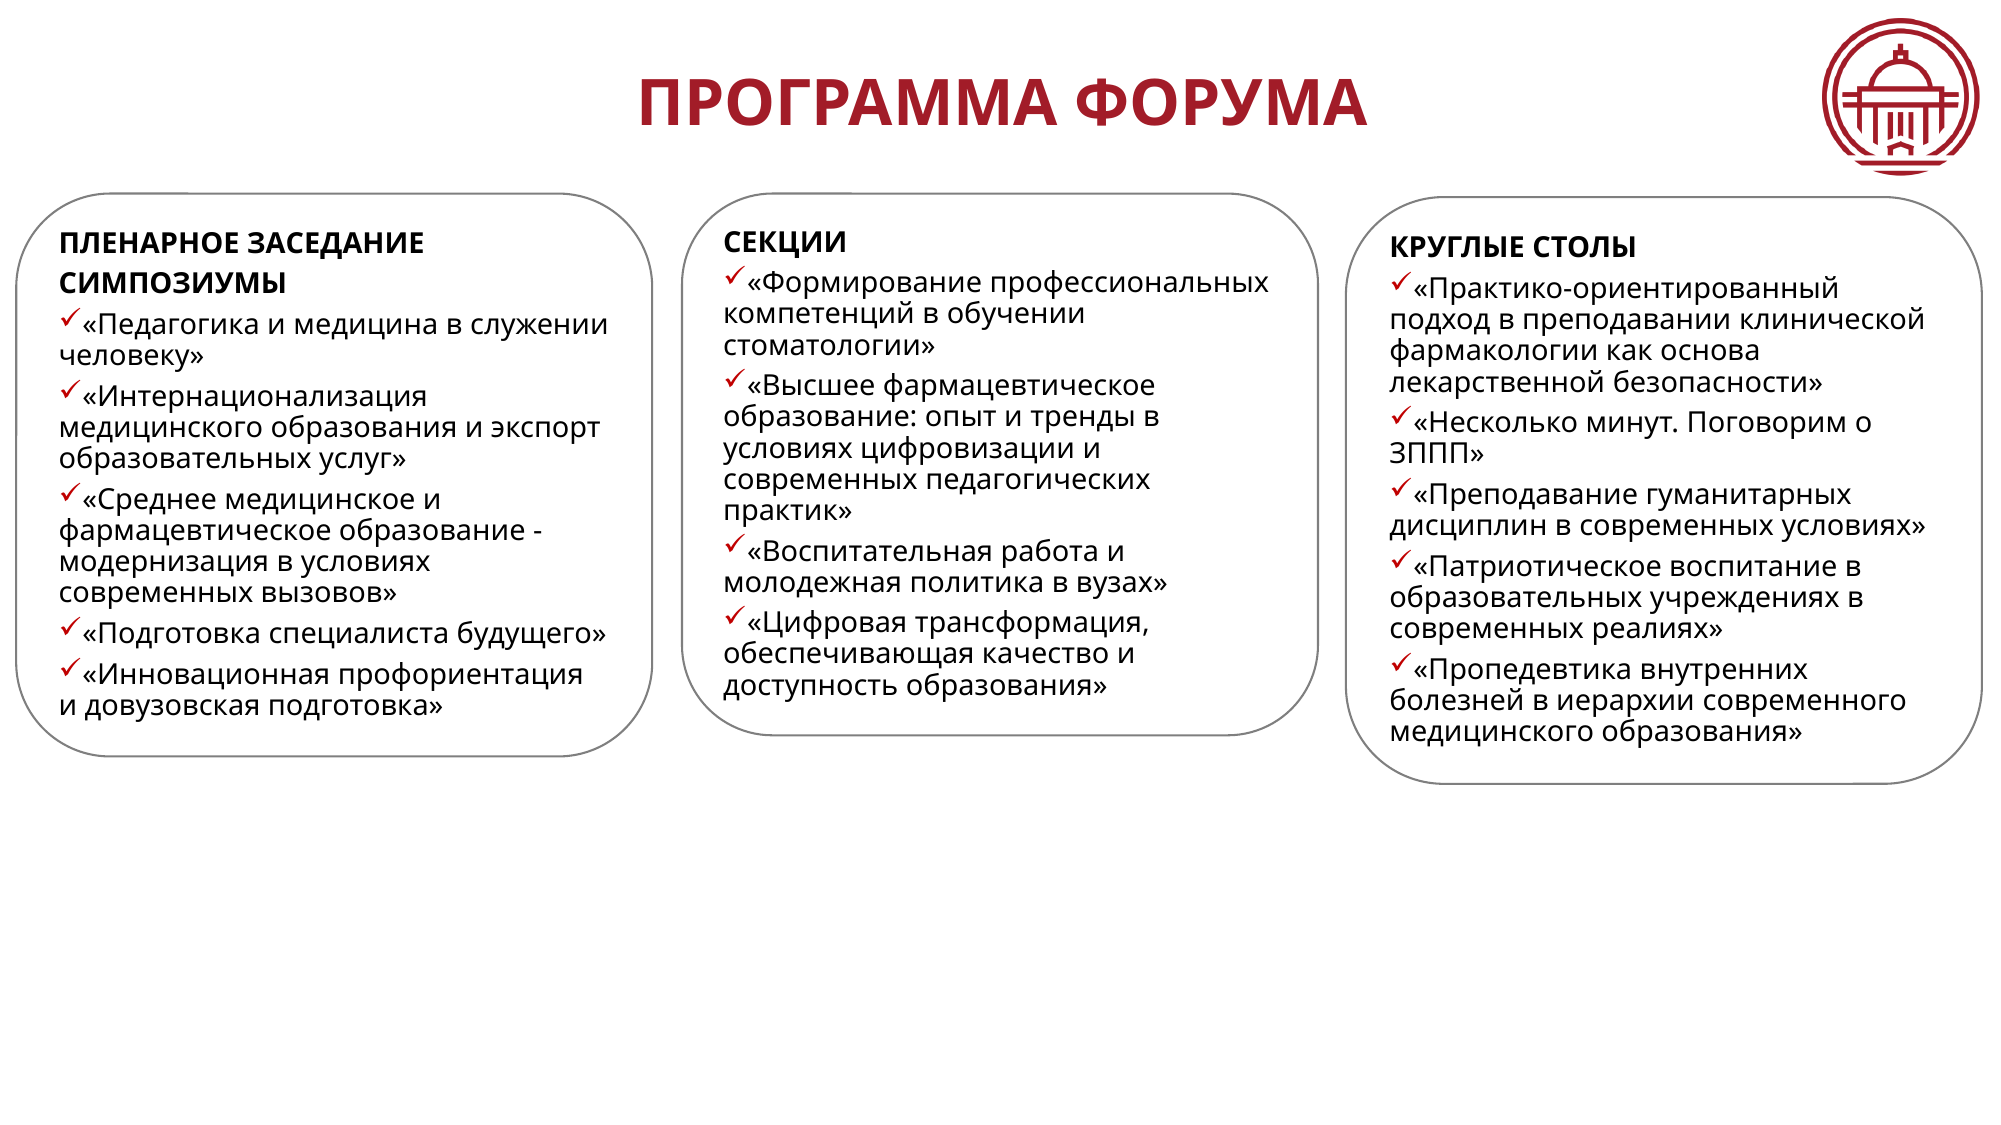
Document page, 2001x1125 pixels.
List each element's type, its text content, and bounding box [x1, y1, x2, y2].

text_box Секции «Формирование профессиональных компетенций в обучении стоматологии» «Высшее фармацевтическое образование: опыт и тренды в условиях цифровизации и современных педагогических практик» «Воспитательная работа и молодежная политика в вузах» «Цифровая трансформация, обеспечивающая качество и доступность образования» [680, 192, 1320, 737]
text_box ПЛЕНАРНОЕ ЗАСЕДАНИЕ Симпозиумы «Педагогика и медицина в служении человеку» «Интернационализация медицинского образования и экспорт образовательных услуг» «Среднее медицинское и фармацевтическое образование - модернизация в условиях современных вызовов» «Подготовка специалиста будущего» «Инновационная профориентация и довузовская подготовка» [15, 192, 654, 758]
title ПРОГРАММА ФОРУМА [102, 74, 1820, 135]
picture [1820, 17, 1980, 177]
text_box КРУГЛЫЕ СТОЛЫ «Практико-ориентированный подход в преподавании клинической фармакологии как основа лекарственной безопасности» «Несколько минут. Поговорим о ЗППП» «Преподавание гуманитарных дисциплин в современных условиях» «Патриотическое воспитание в образовательных учреждениях в современных реалиях» «Пропедевтика внутренних болезней в иерархии современного медицинского образования» [1344, 196, 1983, 785]
